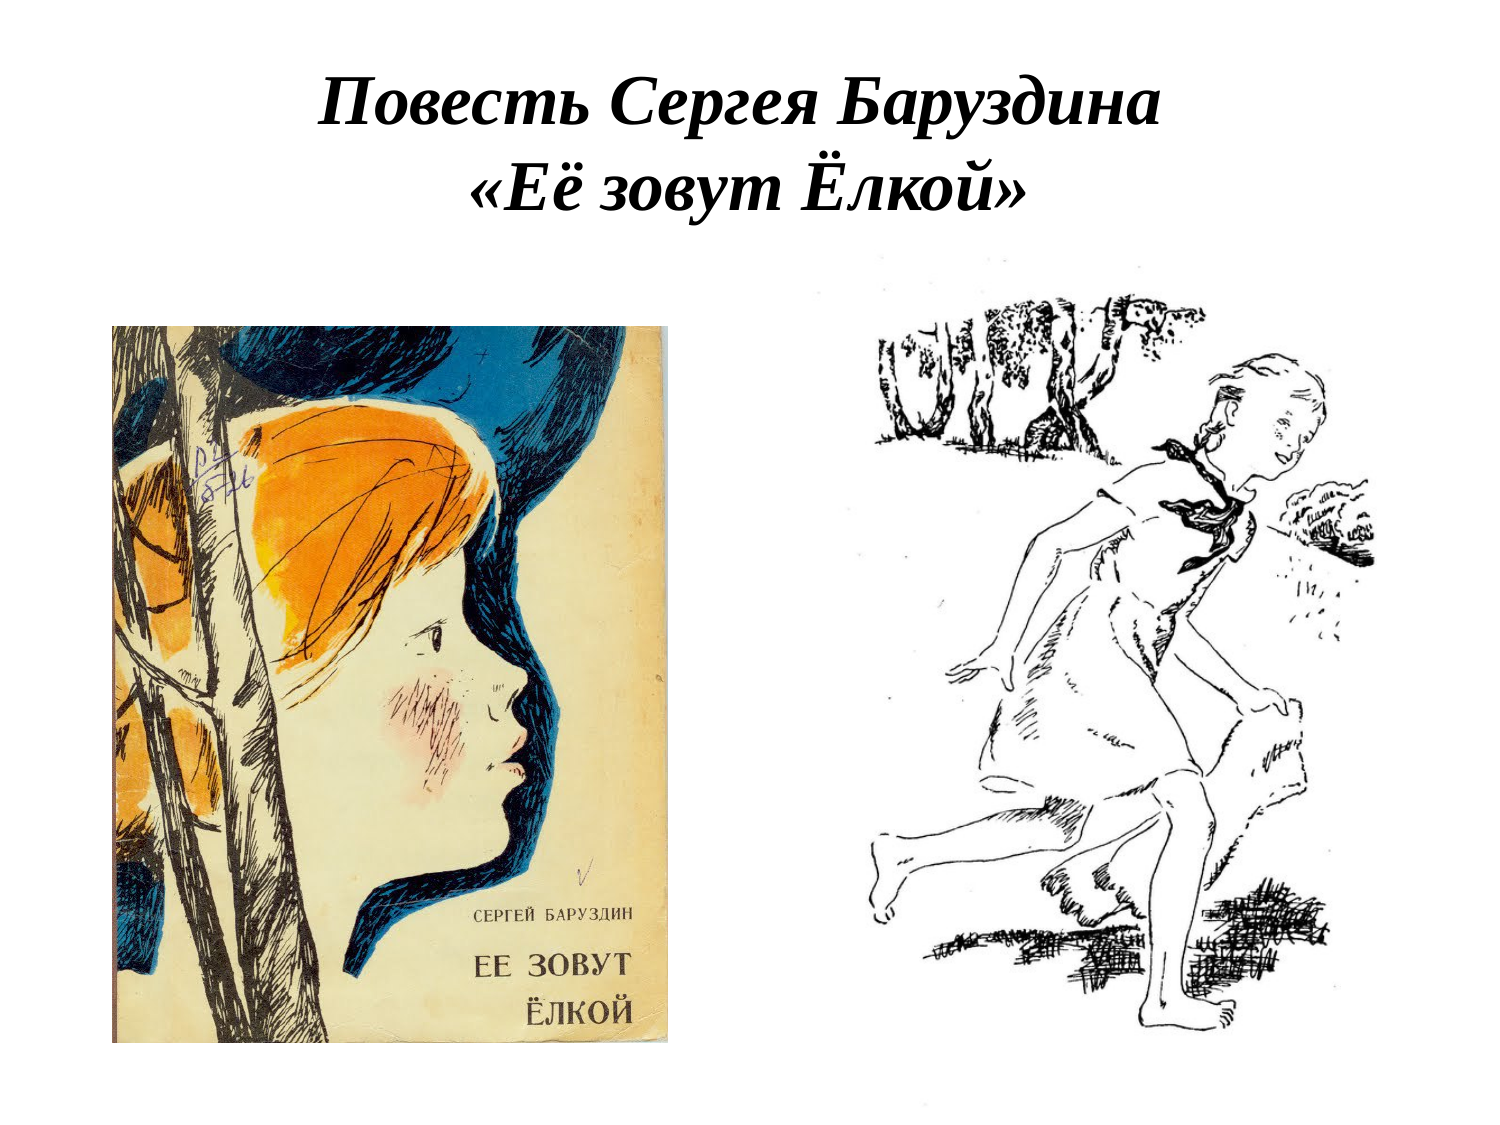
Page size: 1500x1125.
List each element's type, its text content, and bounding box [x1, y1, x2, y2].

picture [526, 382, 534, 394]
picture [785, 229, 1406, 1125]
title Повесть Сергея Баруздина «Её зовут Ёлкой» [75, 45, 1425, 233]
picture [111, 326, 668, 1044]
